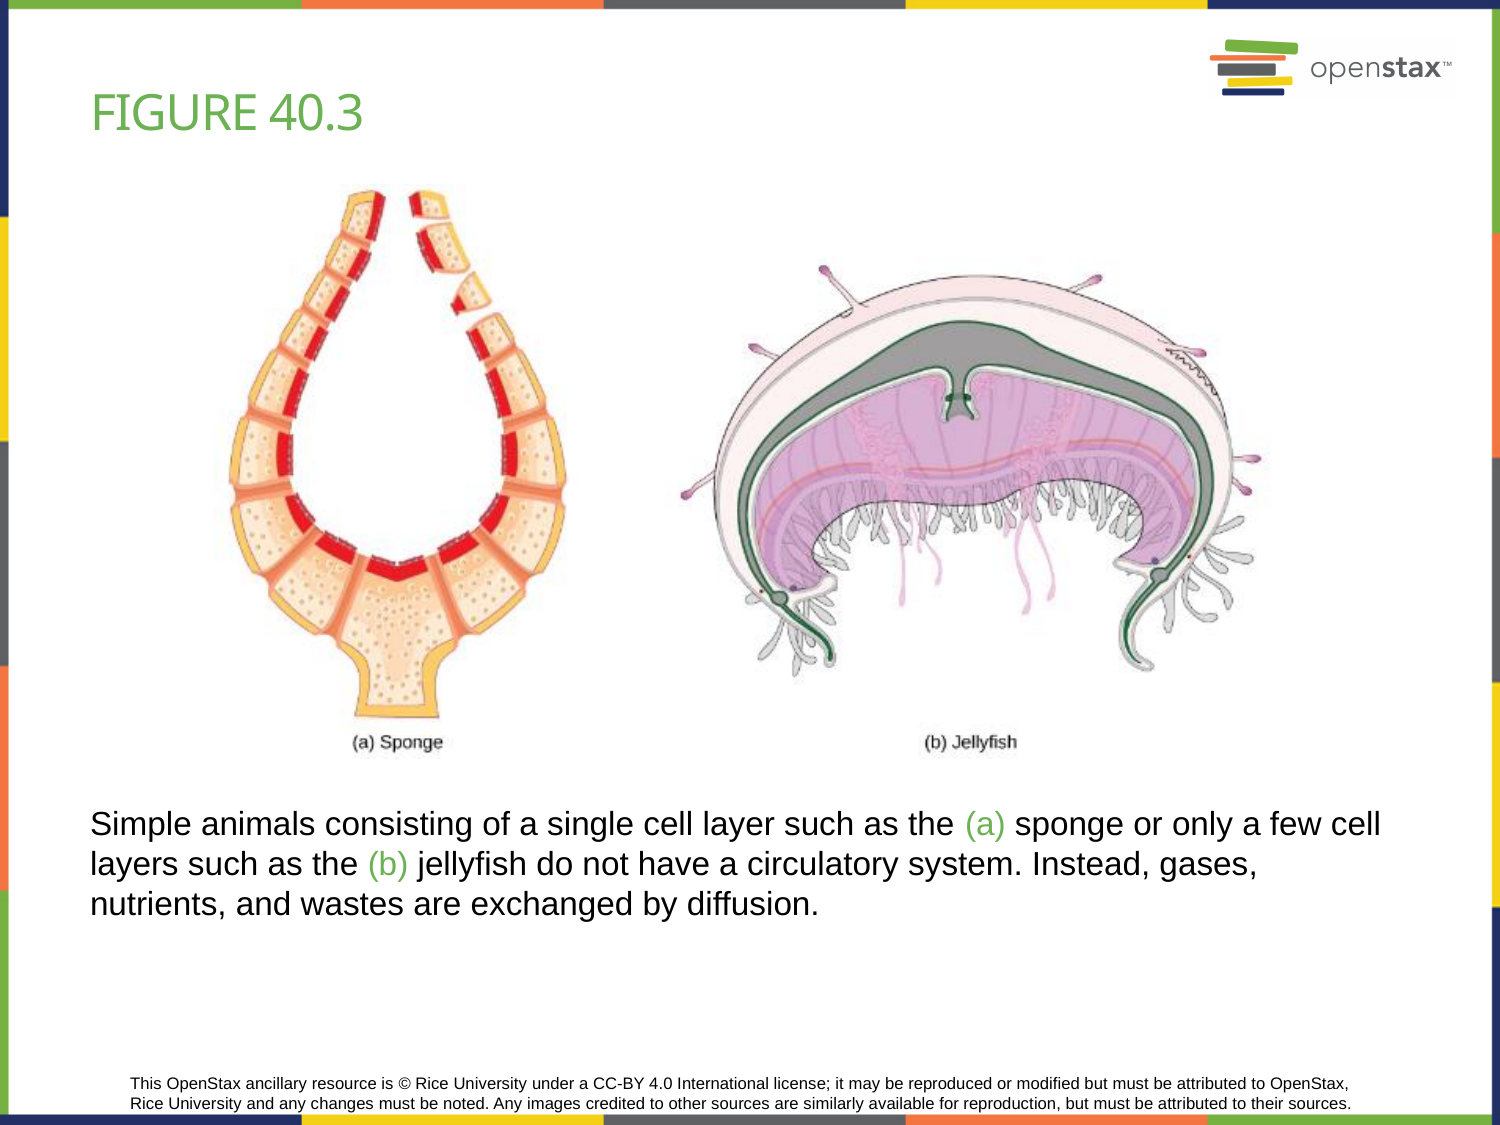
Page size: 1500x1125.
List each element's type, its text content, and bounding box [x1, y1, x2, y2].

footer This OpenStax ancillary resource is © Rice University under a CC-BY 4.0 International license; it may be reproduced or modified but must be attributed to OpenStax, Rice University and any changes must be noted. Any images credited to other sources are similarly available for reproduction, but must be attributed to their sources. [115, 1065, 1398, 1112]
title Figure 40.3 [75, 39, 1398, 148]
picture [0, 0, 1500, 1125]
list Simple animals consisting of a single cell layer such as the (a) sponge or only a few cell layers such as the (b) jellyfish do not have a circulatory system. Instead, gases, nutrients, and wastes are exchanged by diffusion. [75, 794, 1398, 986]
